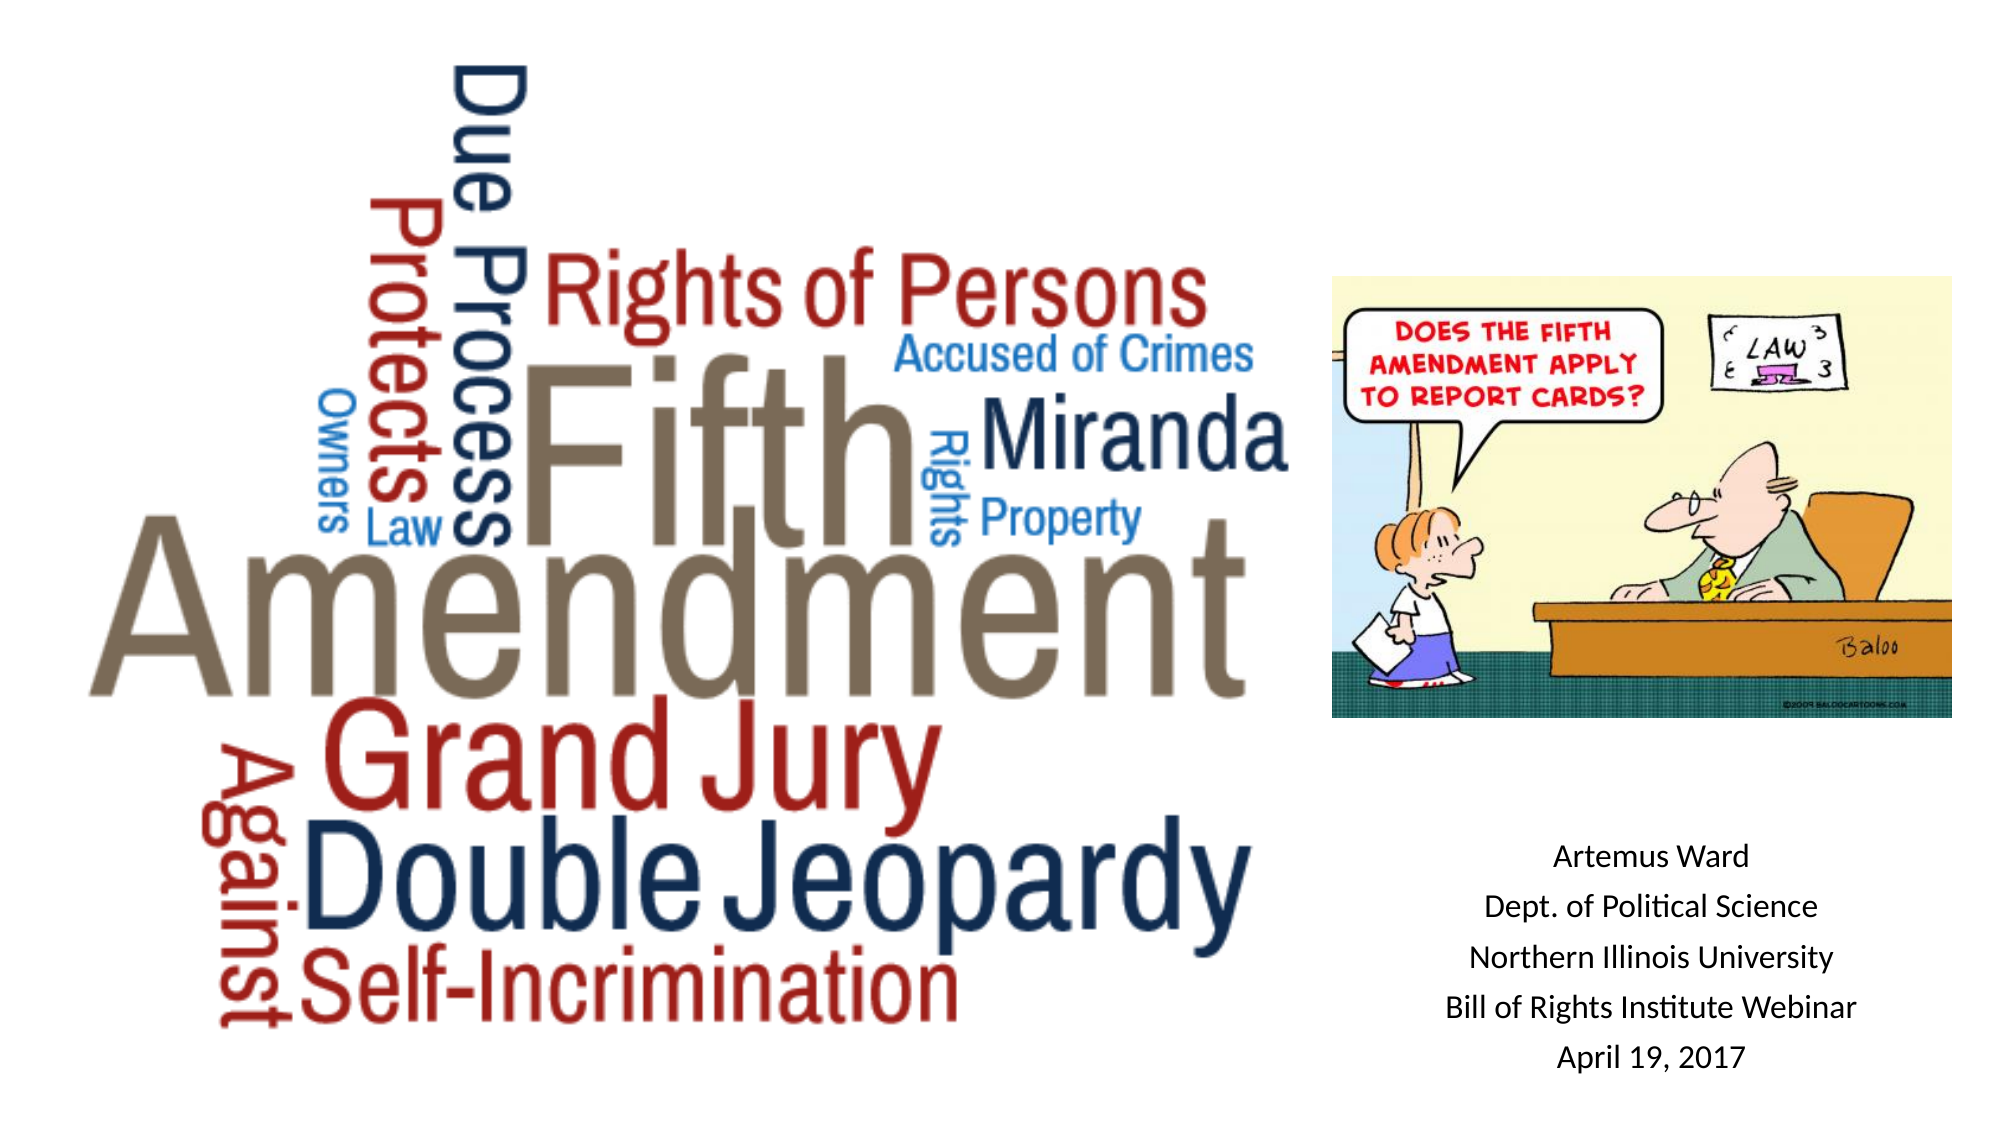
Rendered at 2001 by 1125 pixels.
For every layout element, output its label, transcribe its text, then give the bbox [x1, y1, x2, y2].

subtitle Artemus Ward Dept. of Political Science Northern Illinois University Bill of Rights Institute Webinar April 19, 2017 [1398, 831, 1905, 1084]
picture [25, 26, 1952, 1084]
